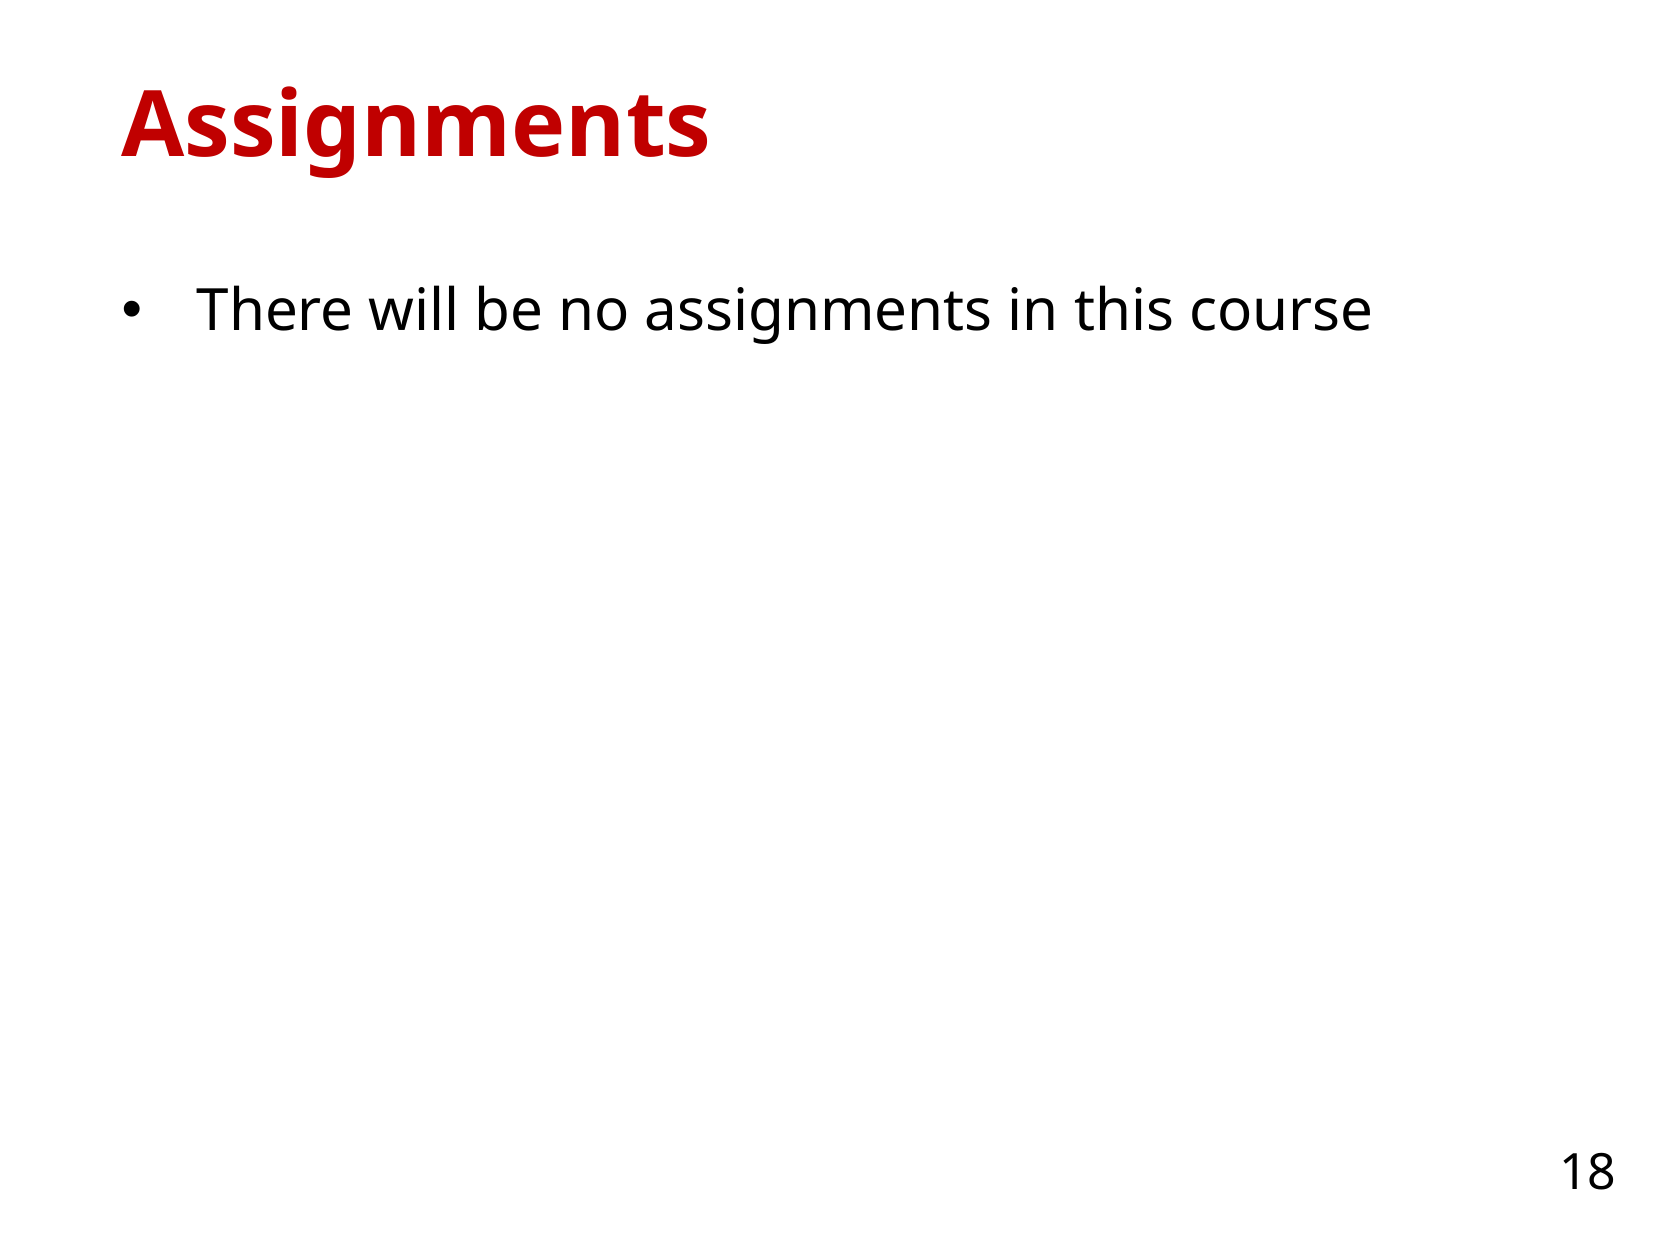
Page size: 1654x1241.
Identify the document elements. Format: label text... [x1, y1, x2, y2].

list There will be no assignments in this course [121, 274, 1534, 1129]
title Assignments [121, 0, 1533, 249]
